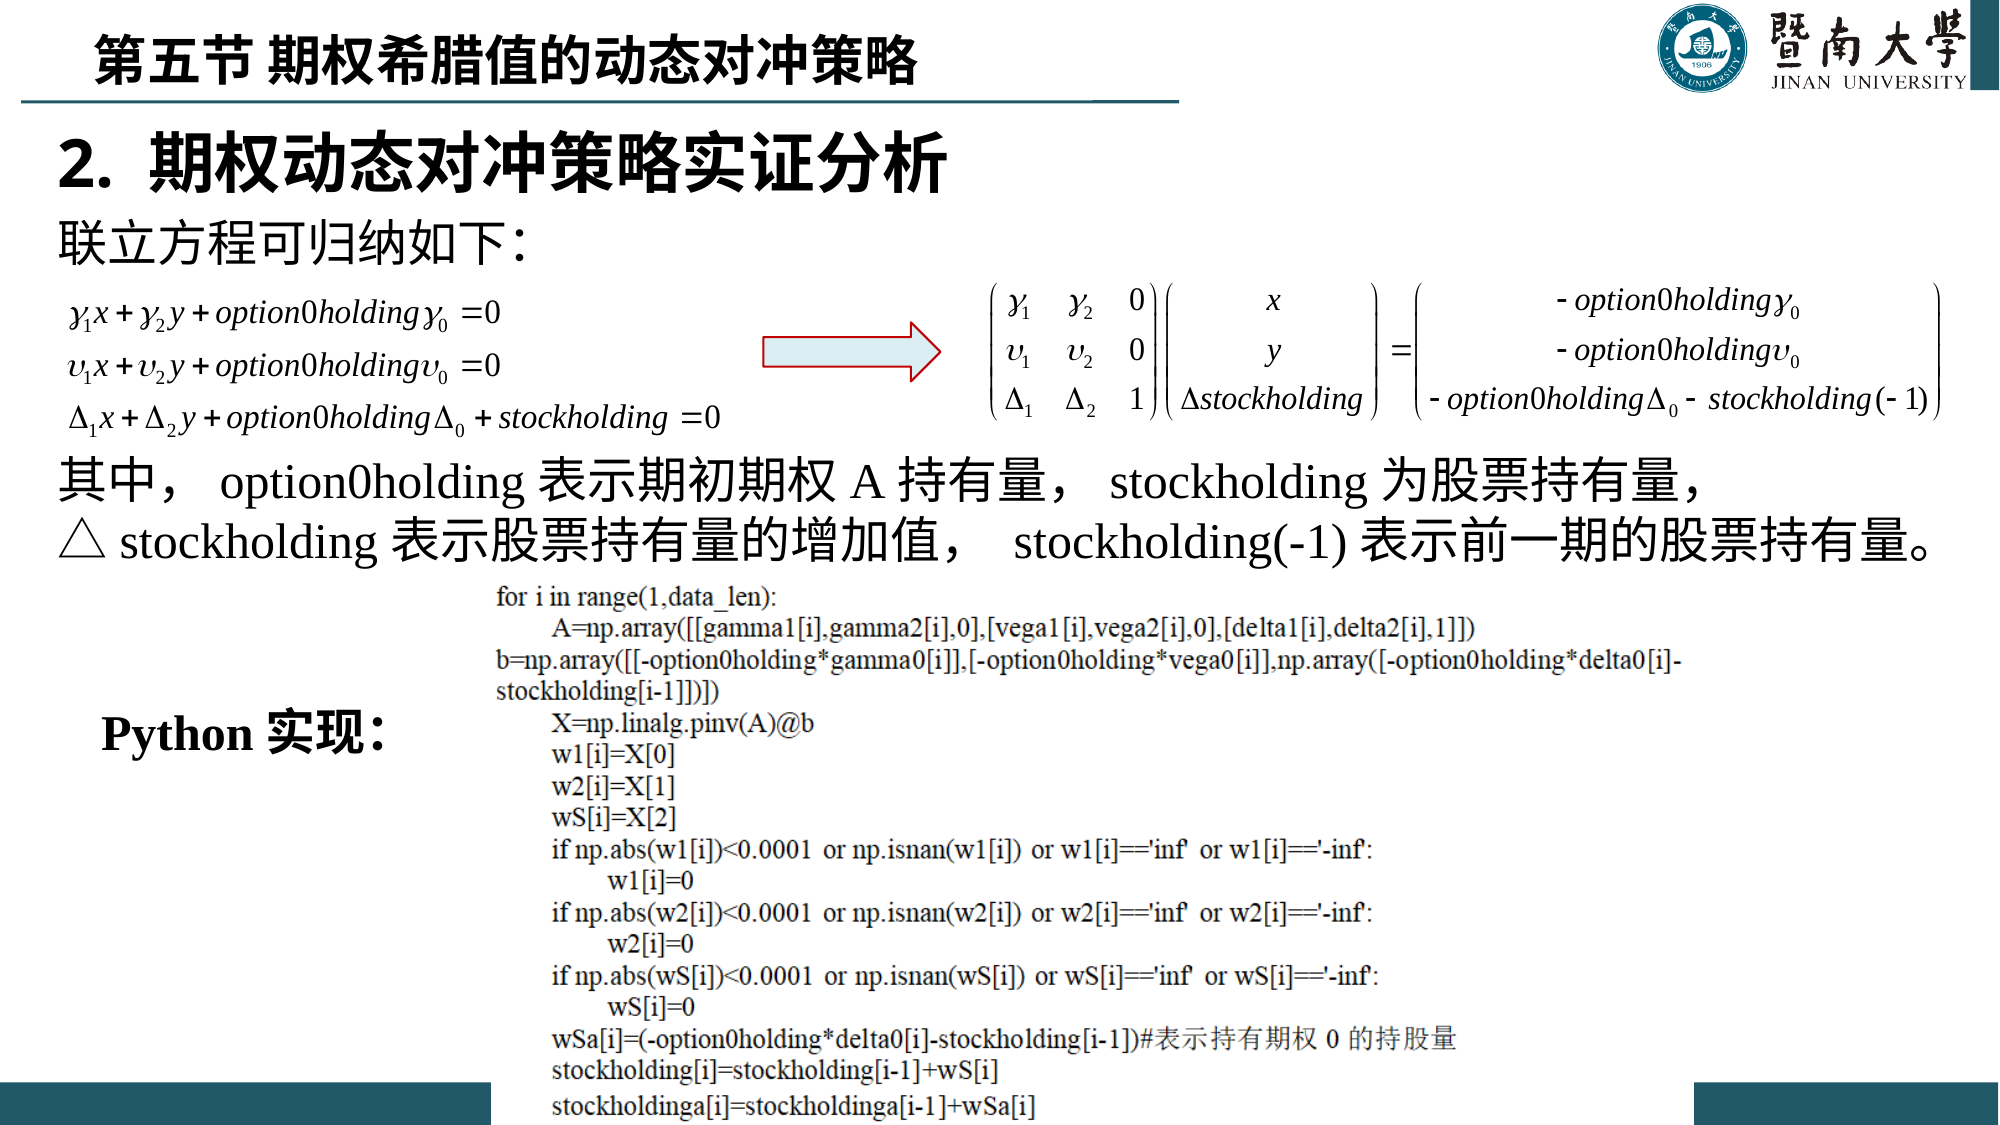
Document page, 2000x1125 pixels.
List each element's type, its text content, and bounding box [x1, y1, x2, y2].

text_box [761, 320, 943, 384]
text_box 第五节 期权希腊值的动态对冲策略 [78, 19, 996, 99]
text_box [62, 290, 726, 445]
picture [491, 581, 1694, 1125]
text_box 2. 期权动态对冲策略实证分析 联立方程可归纳如下： 其中，option0holding表示期初期权A持有量，stockholding为股票持有量， △stockholding表示股票持有量的增加值， stockholding(-1)表示前一期的股票持有量。 [42, 113, 1992, 980]
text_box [983, 274, 1951, 429]
text_box Python实现： [86, 692, 431, 768]
picture [1657, 3, 1967, 93]
